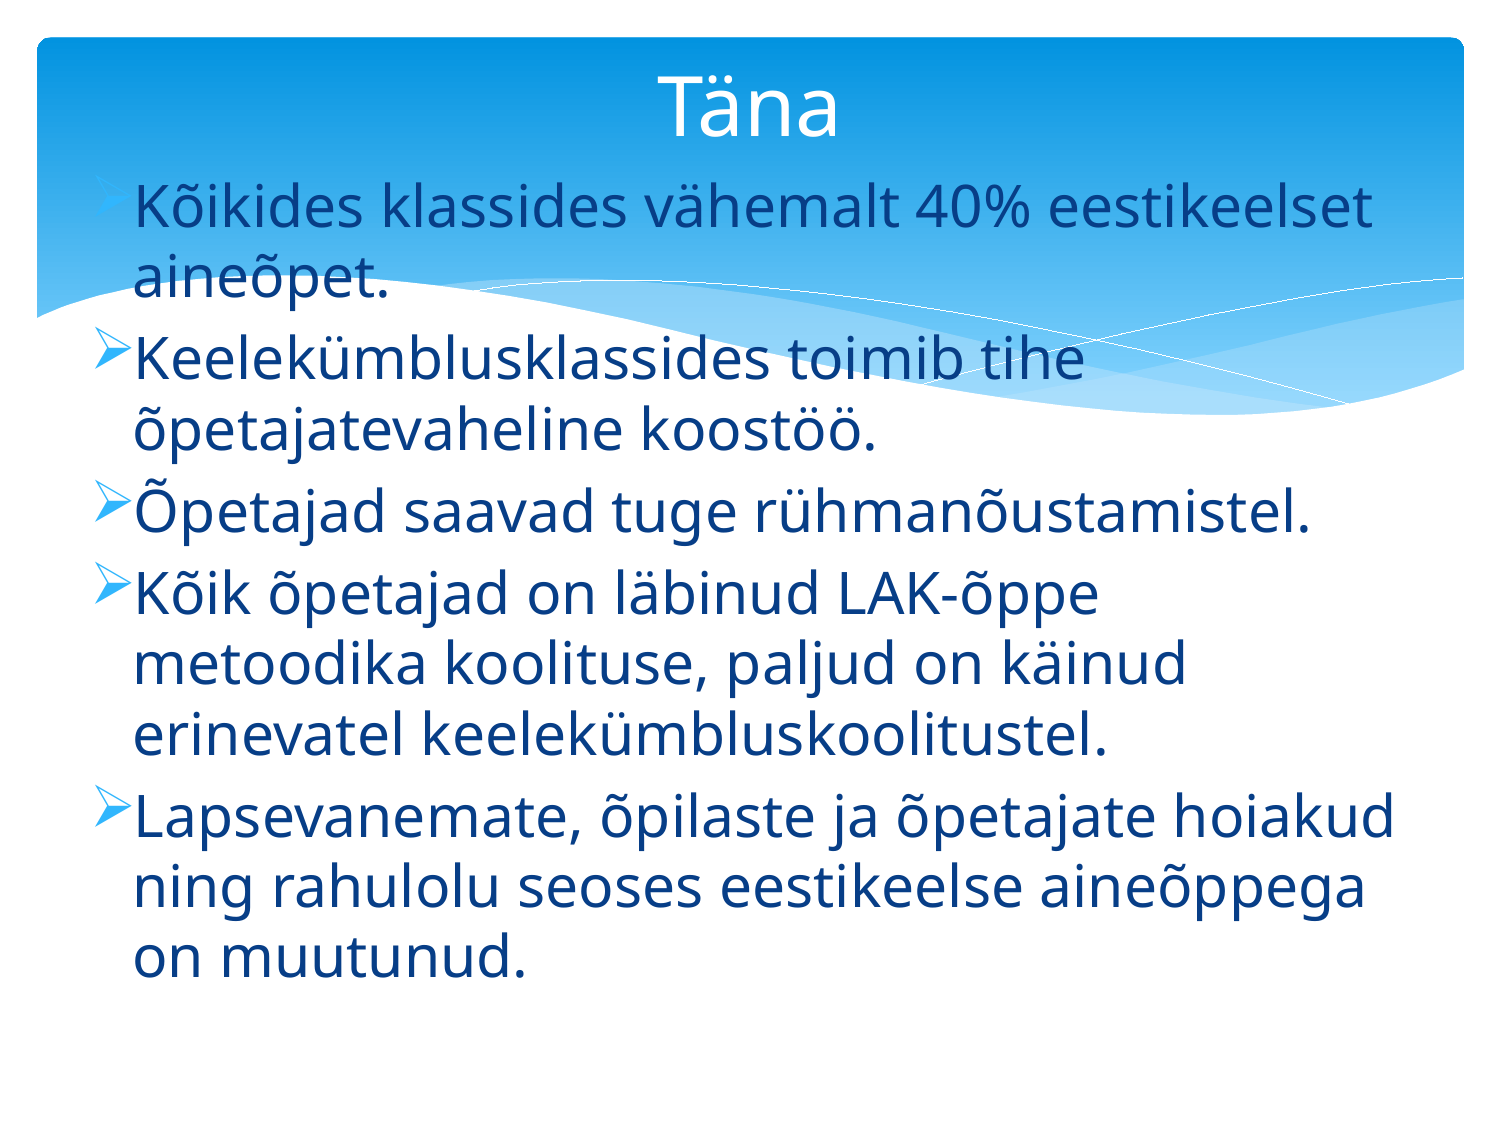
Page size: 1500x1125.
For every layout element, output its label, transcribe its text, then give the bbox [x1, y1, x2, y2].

list Kõikides klassides vähemalt 40% eestikeelset aineõpet. Keelekümblusklassides toimib tihe õpetajatevaheline koostöö. Õpetajad saavad tuge rühmanõustamistel. Kõik õpetajad on läbinud LAK-õppe metoodika koolituse, paljud on käinud erinevatel keelekümbluskoolitustel. Lapsevanemate, õpilaste ja õpetajate hoiakud ning rahulolu seoses eestikeelse aineõppega on muutunud. [75, 161, 1425, 1005]
title Täna [75, 45, 1425, 161]
